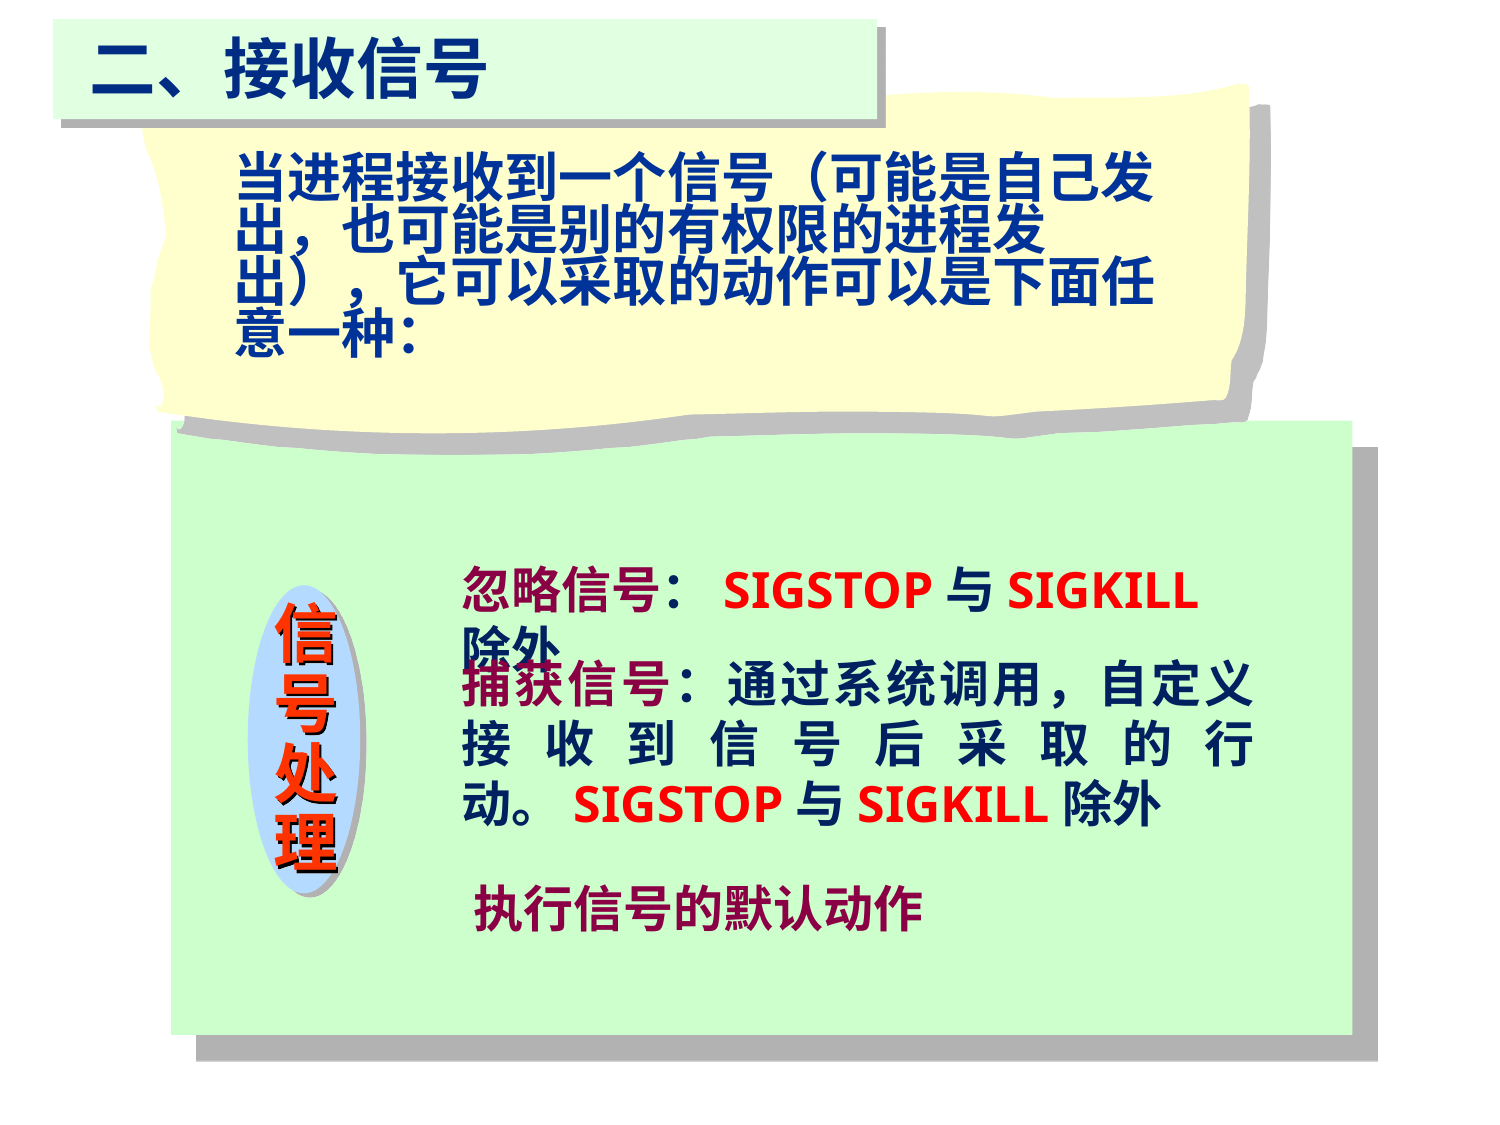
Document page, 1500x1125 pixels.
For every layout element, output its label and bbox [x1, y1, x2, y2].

text_box [135, 77, 1252, 441]
text_box [52, 18, 885, 120]
text_box [170, 420, 1353, 1036]
